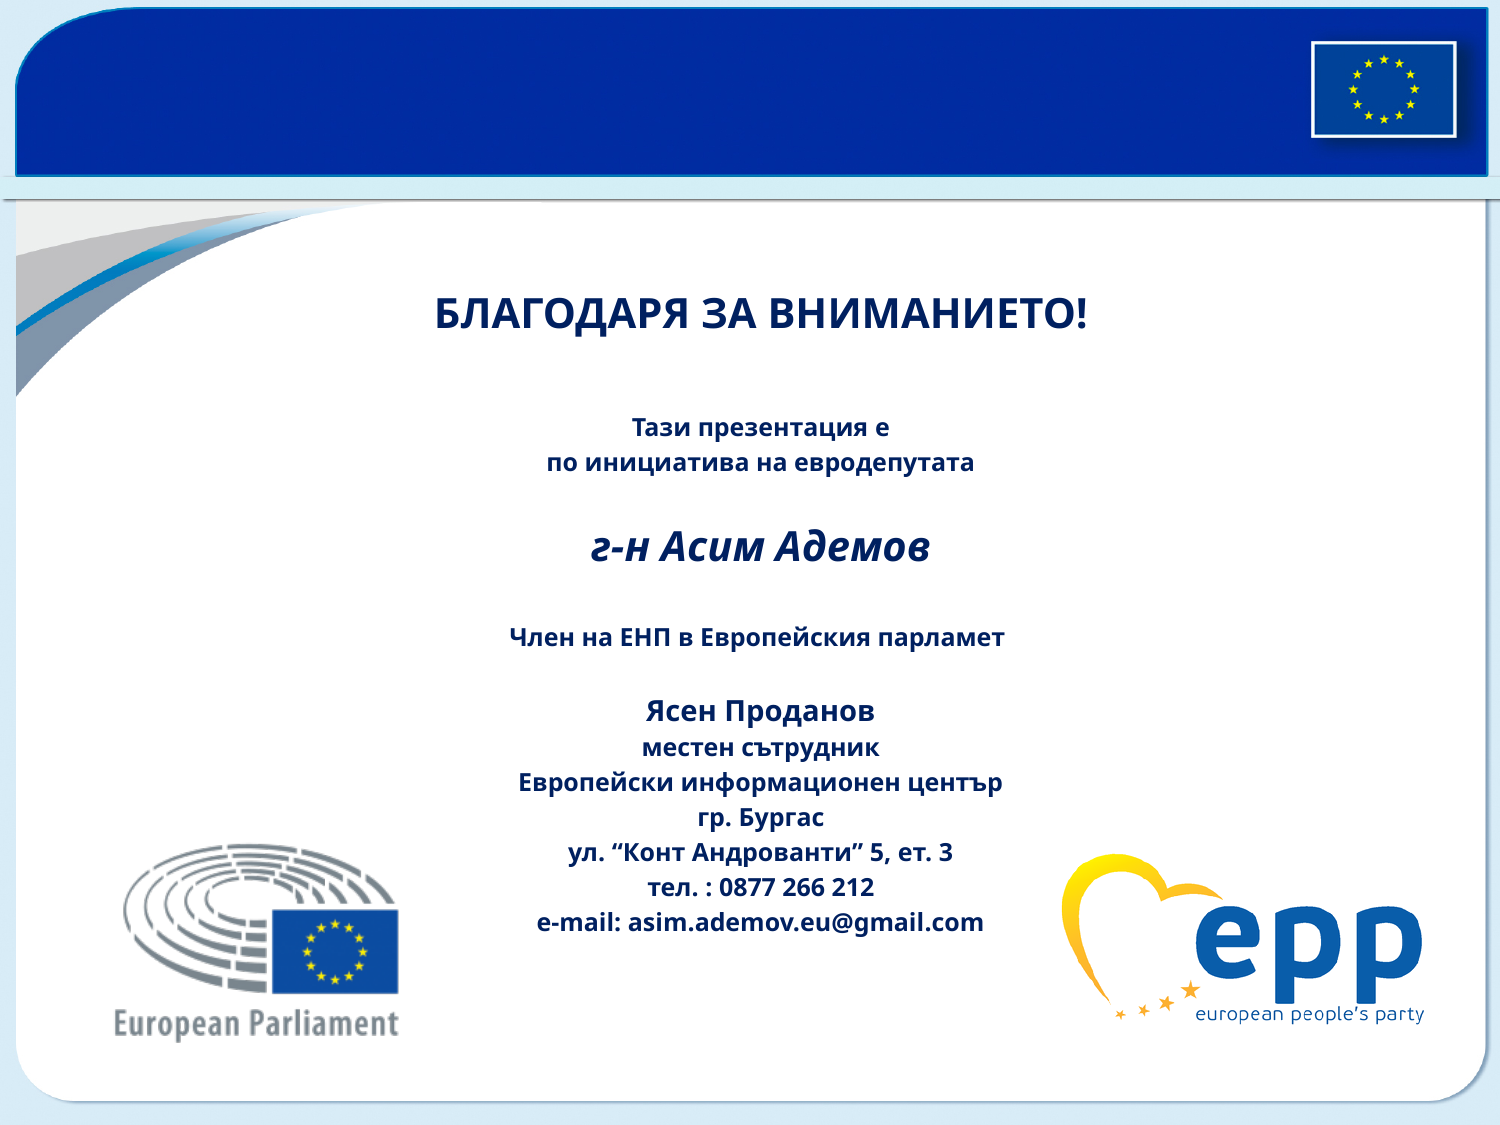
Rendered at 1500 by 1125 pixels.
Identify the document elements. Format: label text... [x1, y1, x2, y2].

picture [0, 0, 1500, 1125]
subtitle БЛАГОДАРЯ ЗА ВНИМАНИЕТО! Тази презентация e по инициатива на евродепутата г-н Асим Адемов Член на ЕНП в Европейския парламет Ясен Проданов местен сътрудник Европейски информационен център гр. Бургас ул. “Конт Андрованти” 5, ет. 3 тел. : 0877 266 212 e-mail: asim.ademov.eu@gmail.com [235, 278, 1286, 902]
